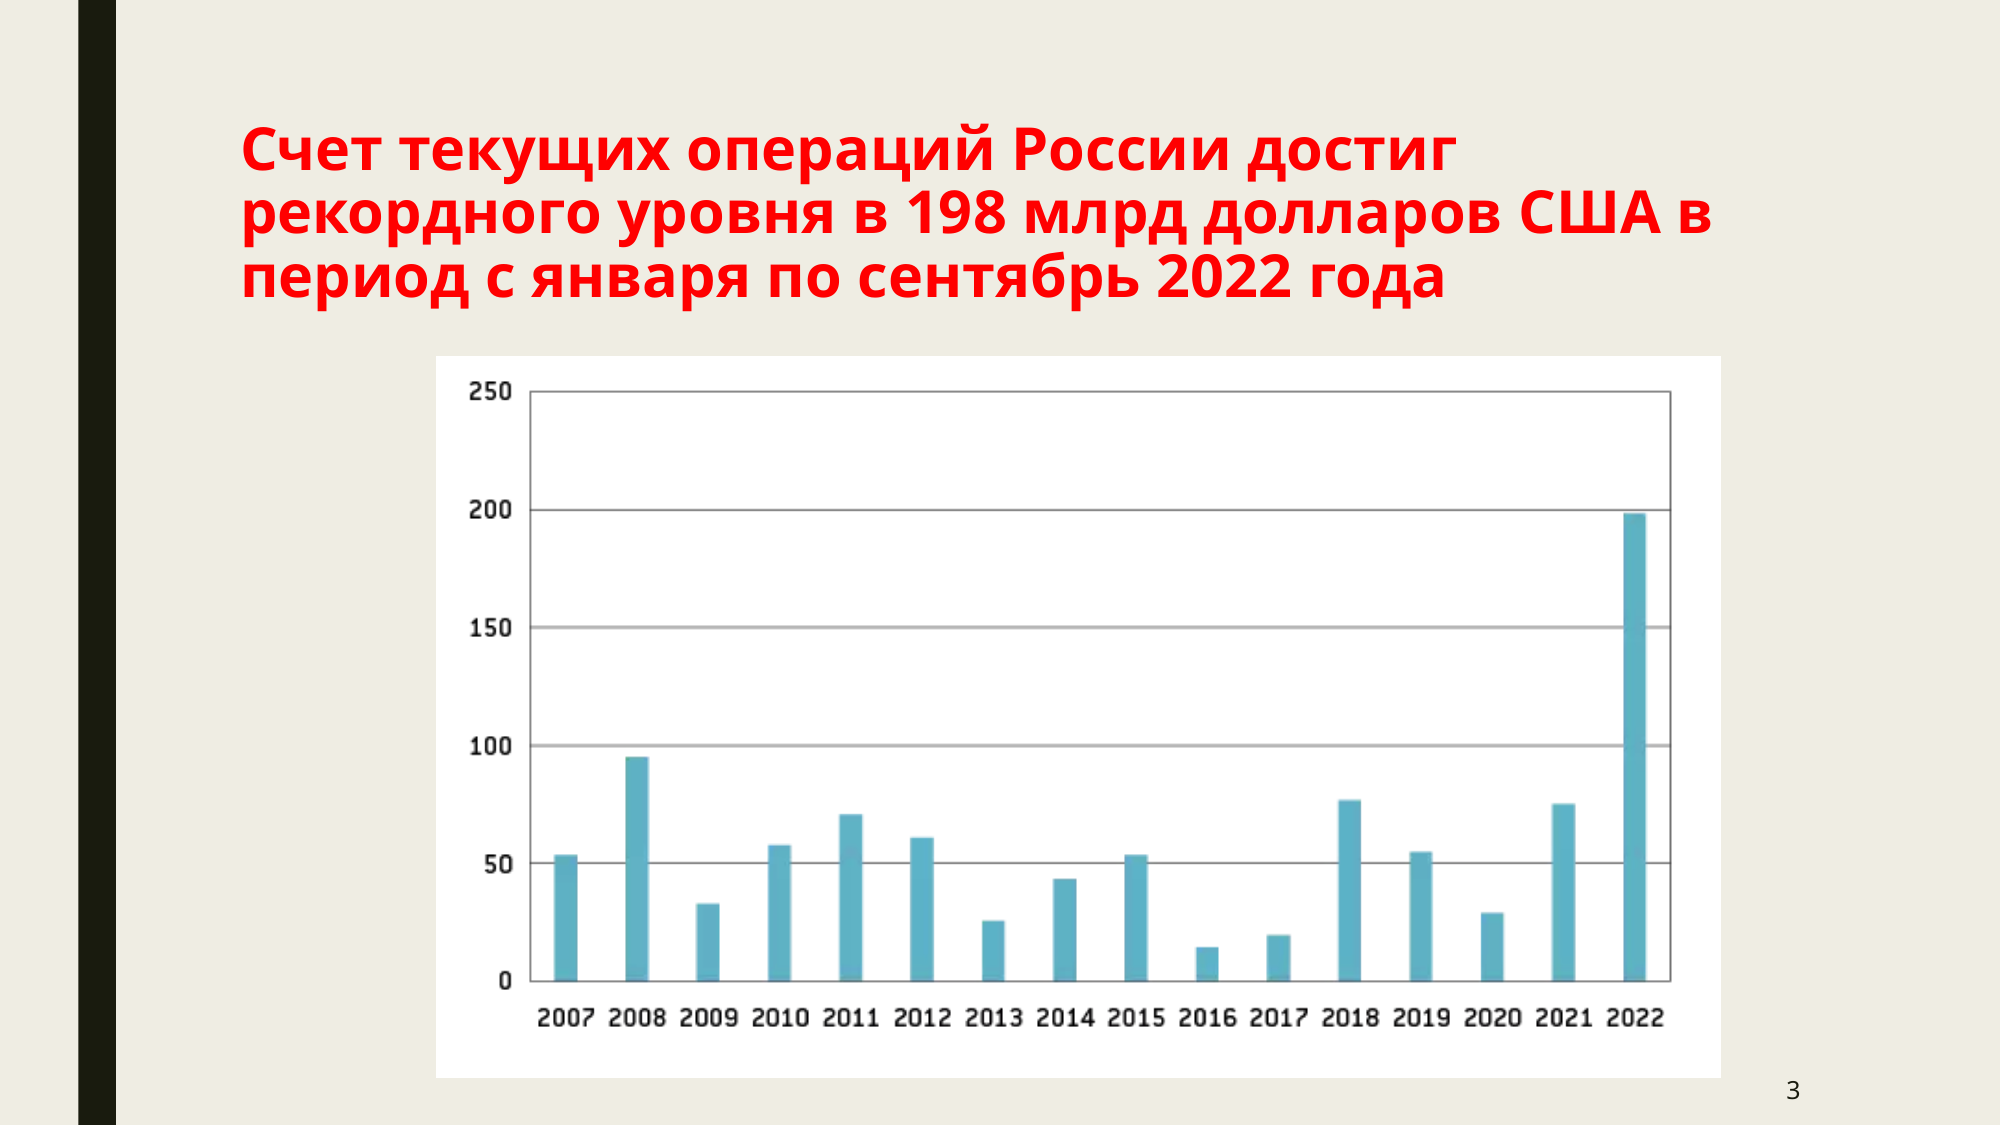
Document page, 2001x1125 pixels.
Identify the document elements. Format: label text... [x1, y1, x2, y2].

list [436, 356, 1721, 1078]
slide_number 3 [1553, 1058, 1816, 1125]
title Счет текущих операций России достиг рекордного уровня в 198 млрд долларов США в период с января по сентябрь 2022 года [225, 112, 1800, 357]
